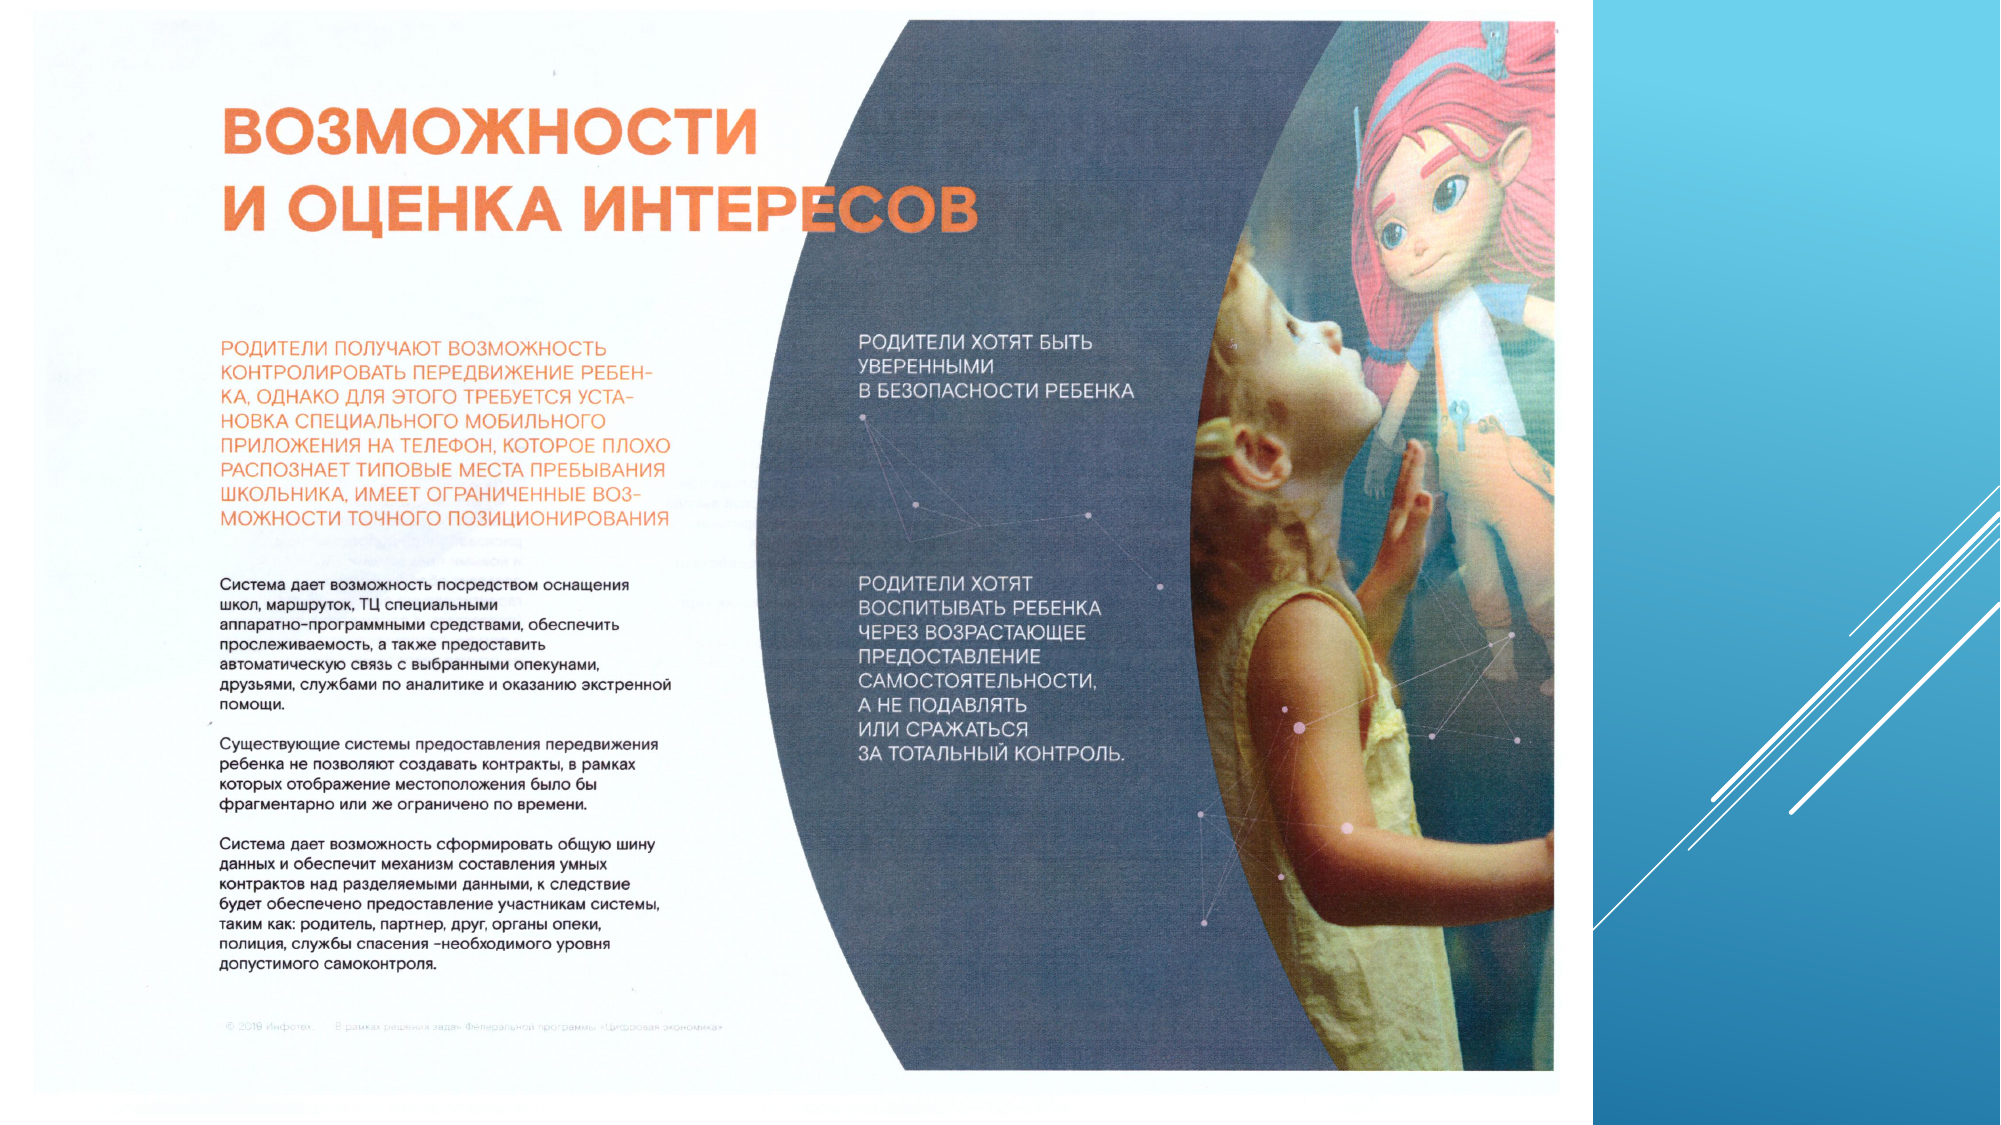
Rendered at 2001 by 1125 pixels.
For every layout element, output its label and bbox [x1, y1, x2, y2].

picture [0, 0, 1593, 1125]
